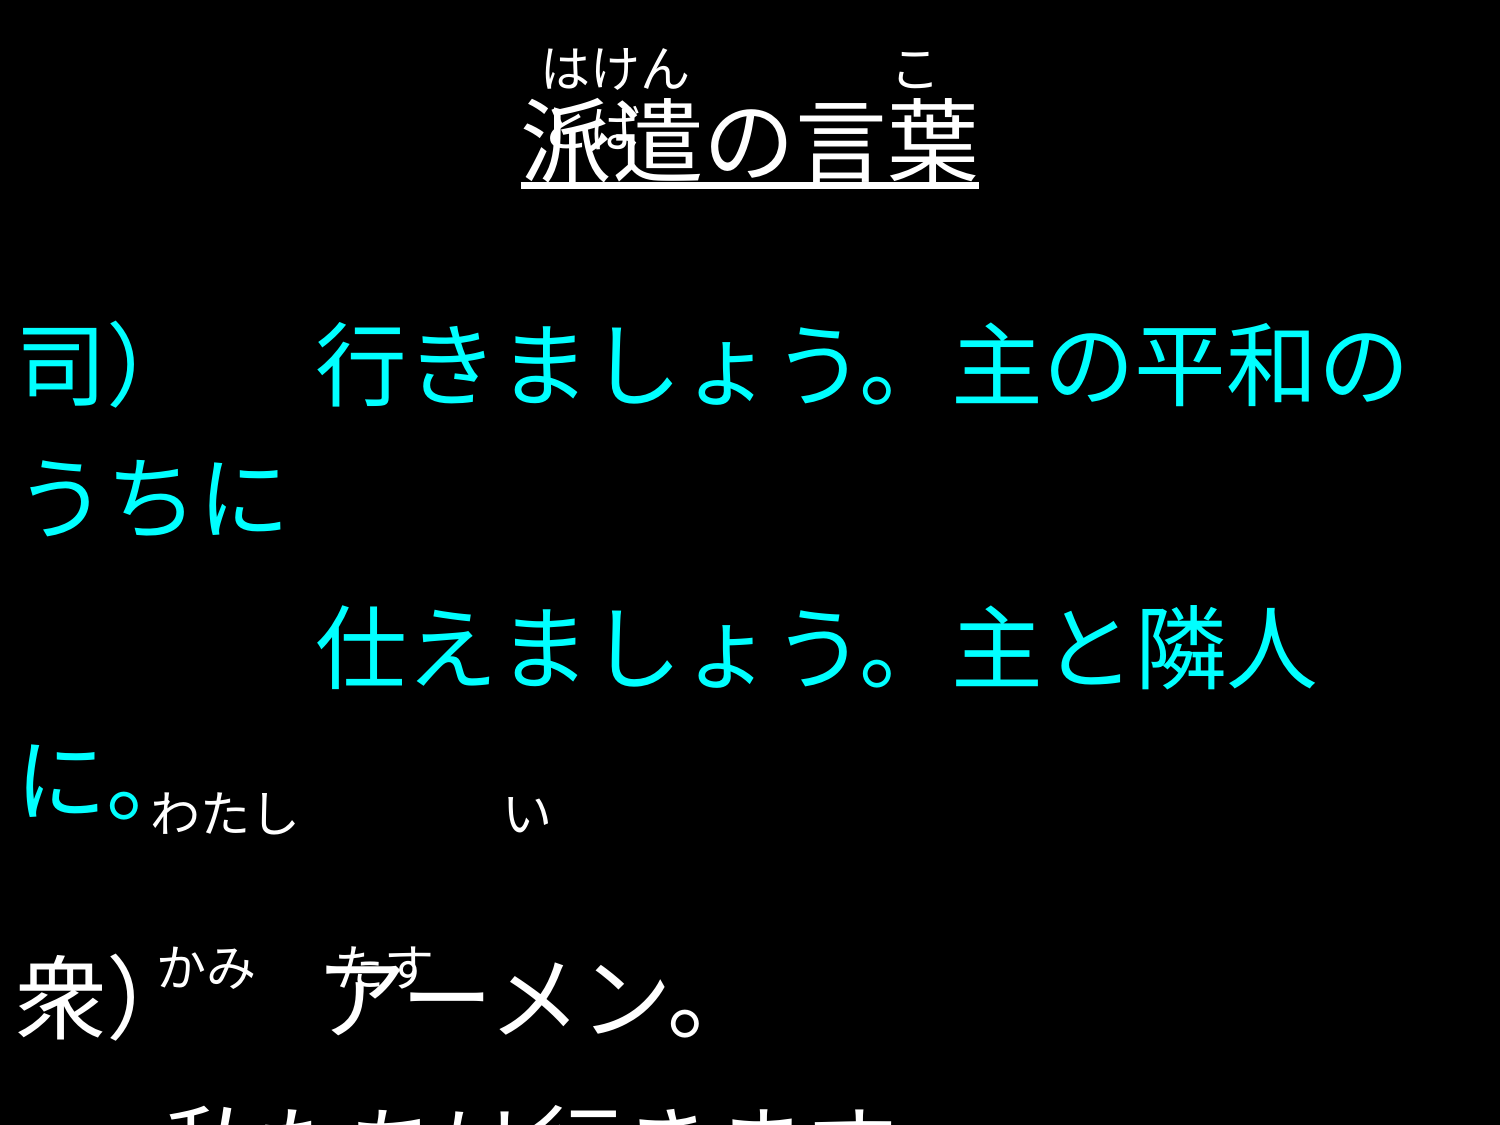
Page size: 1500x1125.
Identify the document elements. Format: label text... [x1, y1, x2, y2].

text_box はけん ことば [525, 29, 975, 165]
text_box わたし い [135, 775, 668, 850]
list 司） 行きましょう。主の平和のうちに 仕えましょう。主と隣人に。 衆） アーメン。 私たちは行きます。 神の助けによって。 [0, 278, 1500, 1125]
text_box かみ たす [141, 928, 556, 1004]
title 派遣の言葉 [74, 44, 1426, 233]
